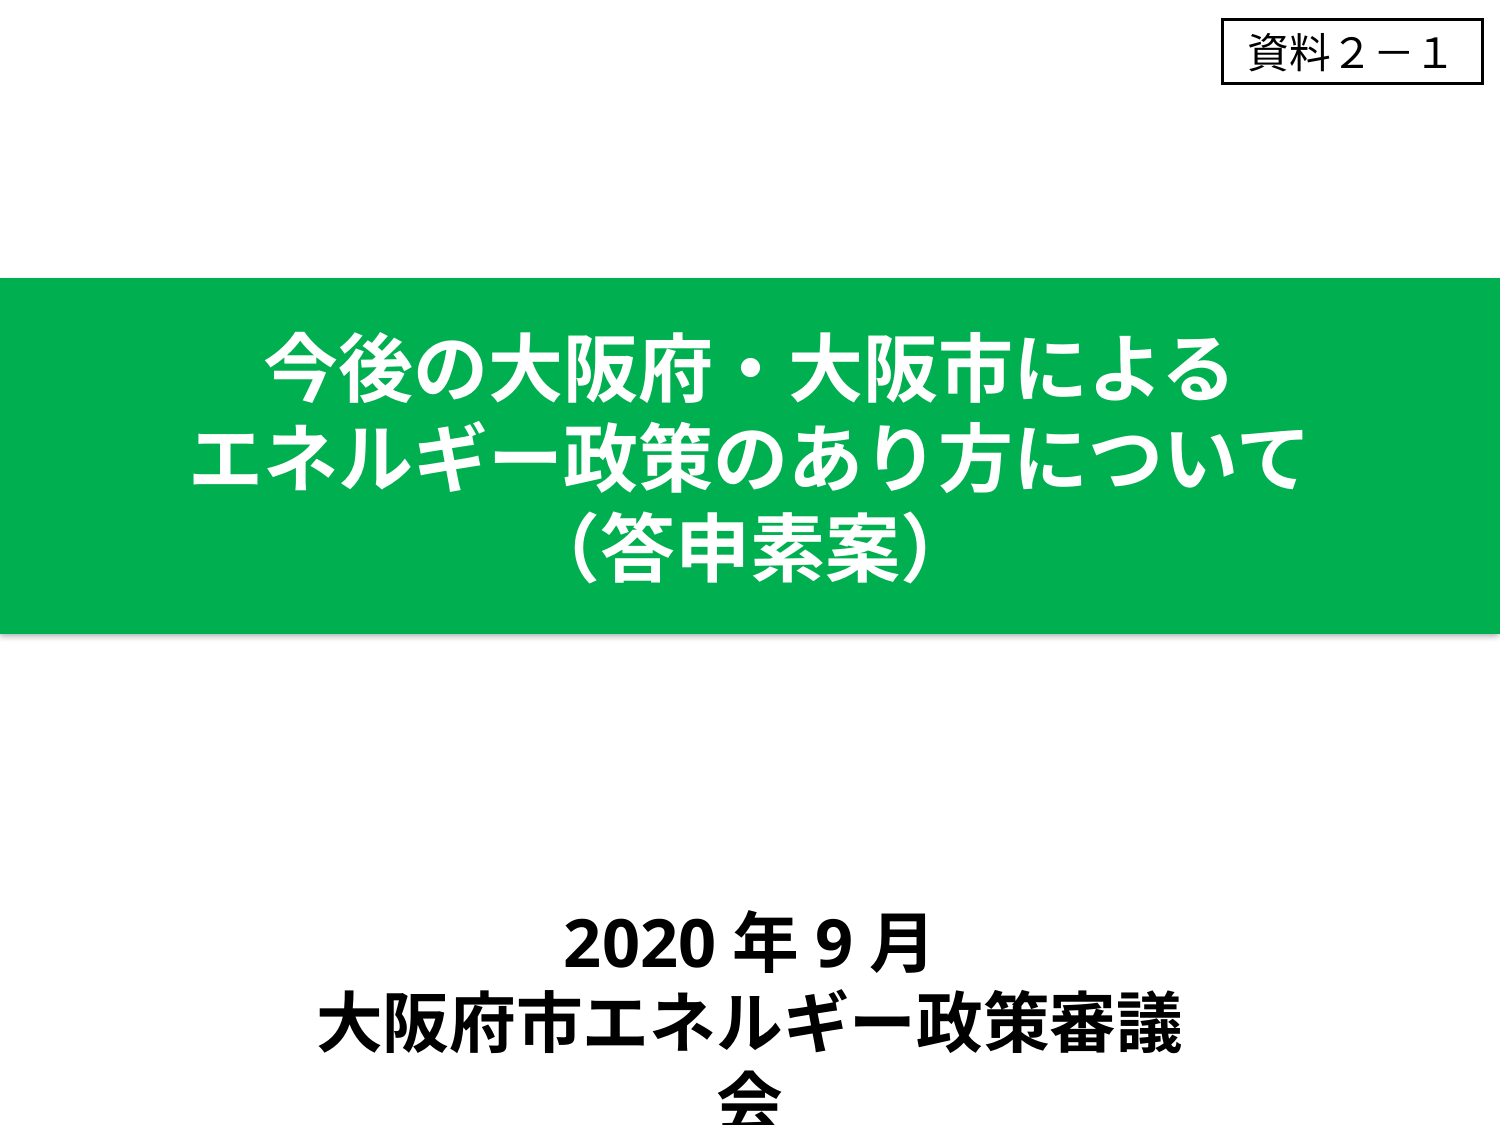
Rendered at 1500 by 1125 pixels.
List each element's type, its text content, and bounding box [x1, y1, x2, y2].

text_box 今後の大阪府・大阪市による エネルギー政策のあり方について （答申素案） [0, 278, 1500, 634]
text_box 資料２－１ [1222, 19, 1483, 84]
text_box 2020年9月 大阪府市エネルギー政策審議会 [277, 893, 1223, 1125]
